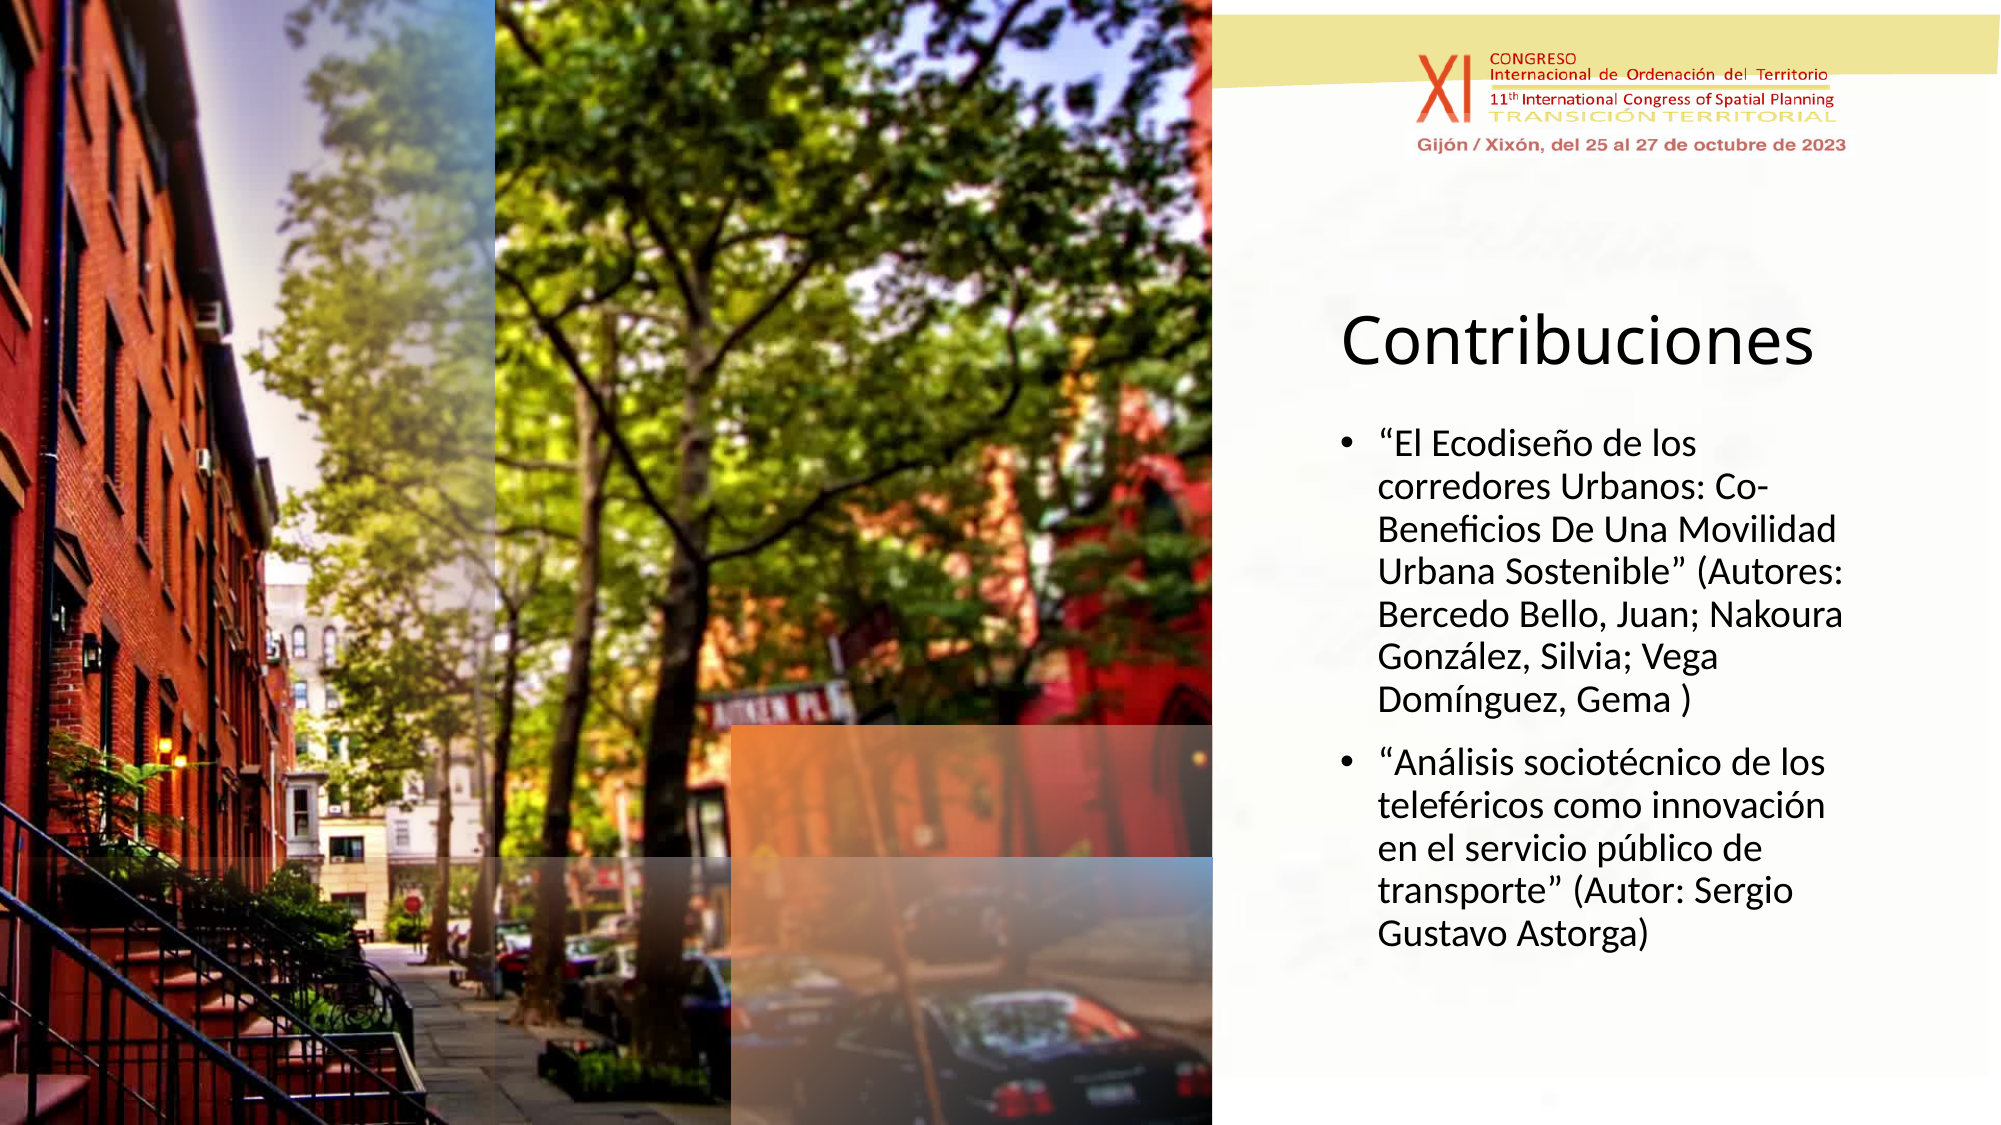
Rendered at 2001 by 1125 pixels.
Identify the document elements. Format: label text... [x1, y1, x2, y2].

picture [0, 0, 2000, 1125]
title Contribuciones [1325, 121, 1879, 387]
list “El Ecodiseño de los corredores Urbanos: Co-Beneficios De Una Movilidad Urbana Sostenible” (Autores: Bercedo Bello, Juan; Nakoura González, Silvia; Vega Domínguez, Gema ) “Análisis sociotécnico de los teleféricos como innovación en el servicio público de transporte” (Autor: Sergio Gustavo Astorga) [1325, 415, 1879, 982]
